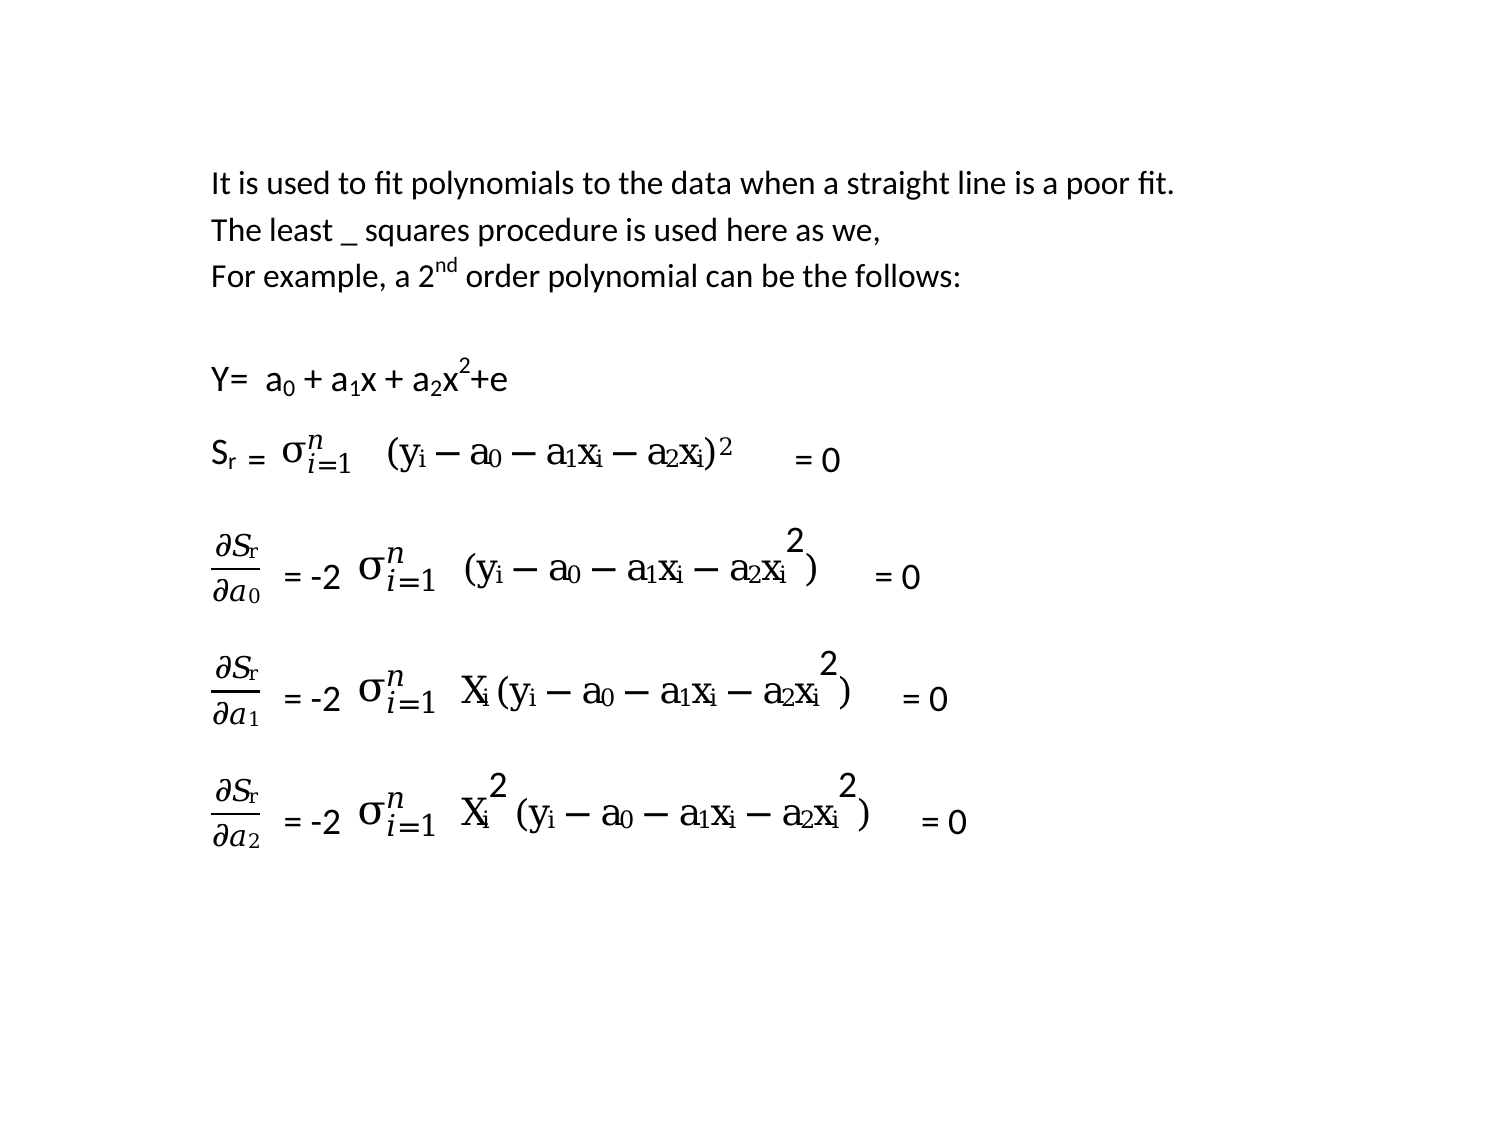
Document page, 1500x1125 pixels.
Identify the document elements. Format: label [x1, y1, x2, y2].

text_box [210, 162, 1289, 963]
